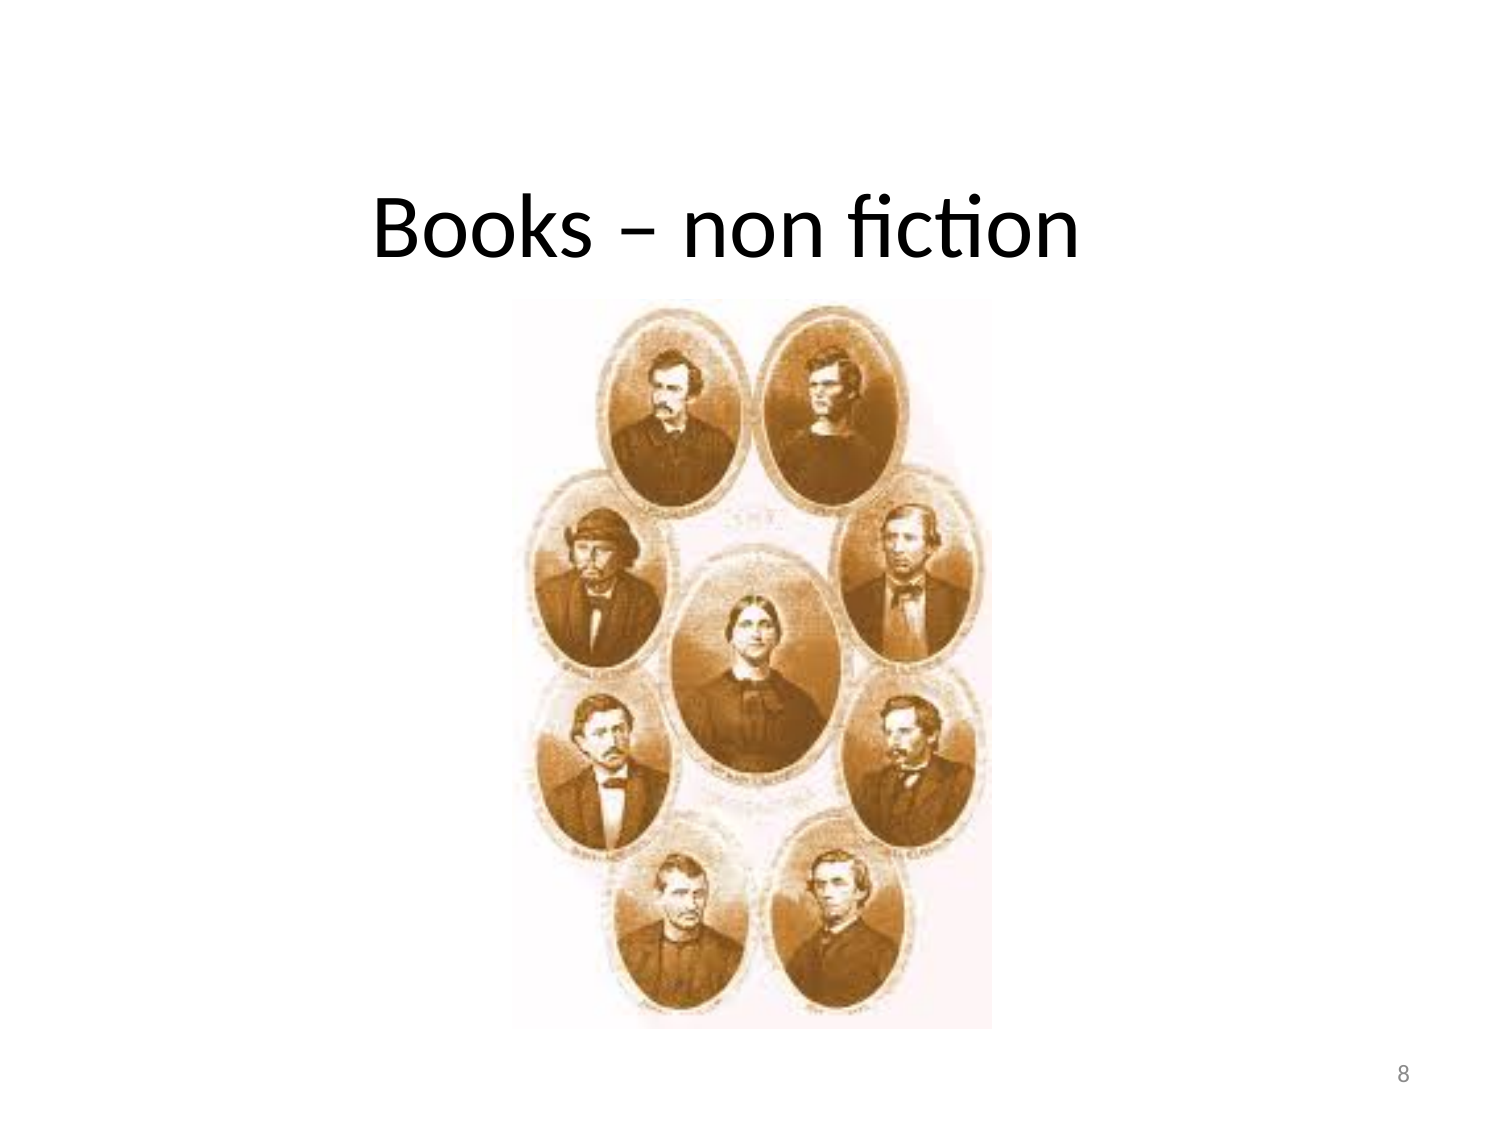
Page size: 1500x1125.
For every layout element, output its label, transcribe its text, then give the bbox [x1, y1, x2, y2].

picture [512, 299, 992, 1030]
title Books – non fiction [99, 99, 1375, 342]
slide_number 8 [1074, 1042, 1425, 1103]
